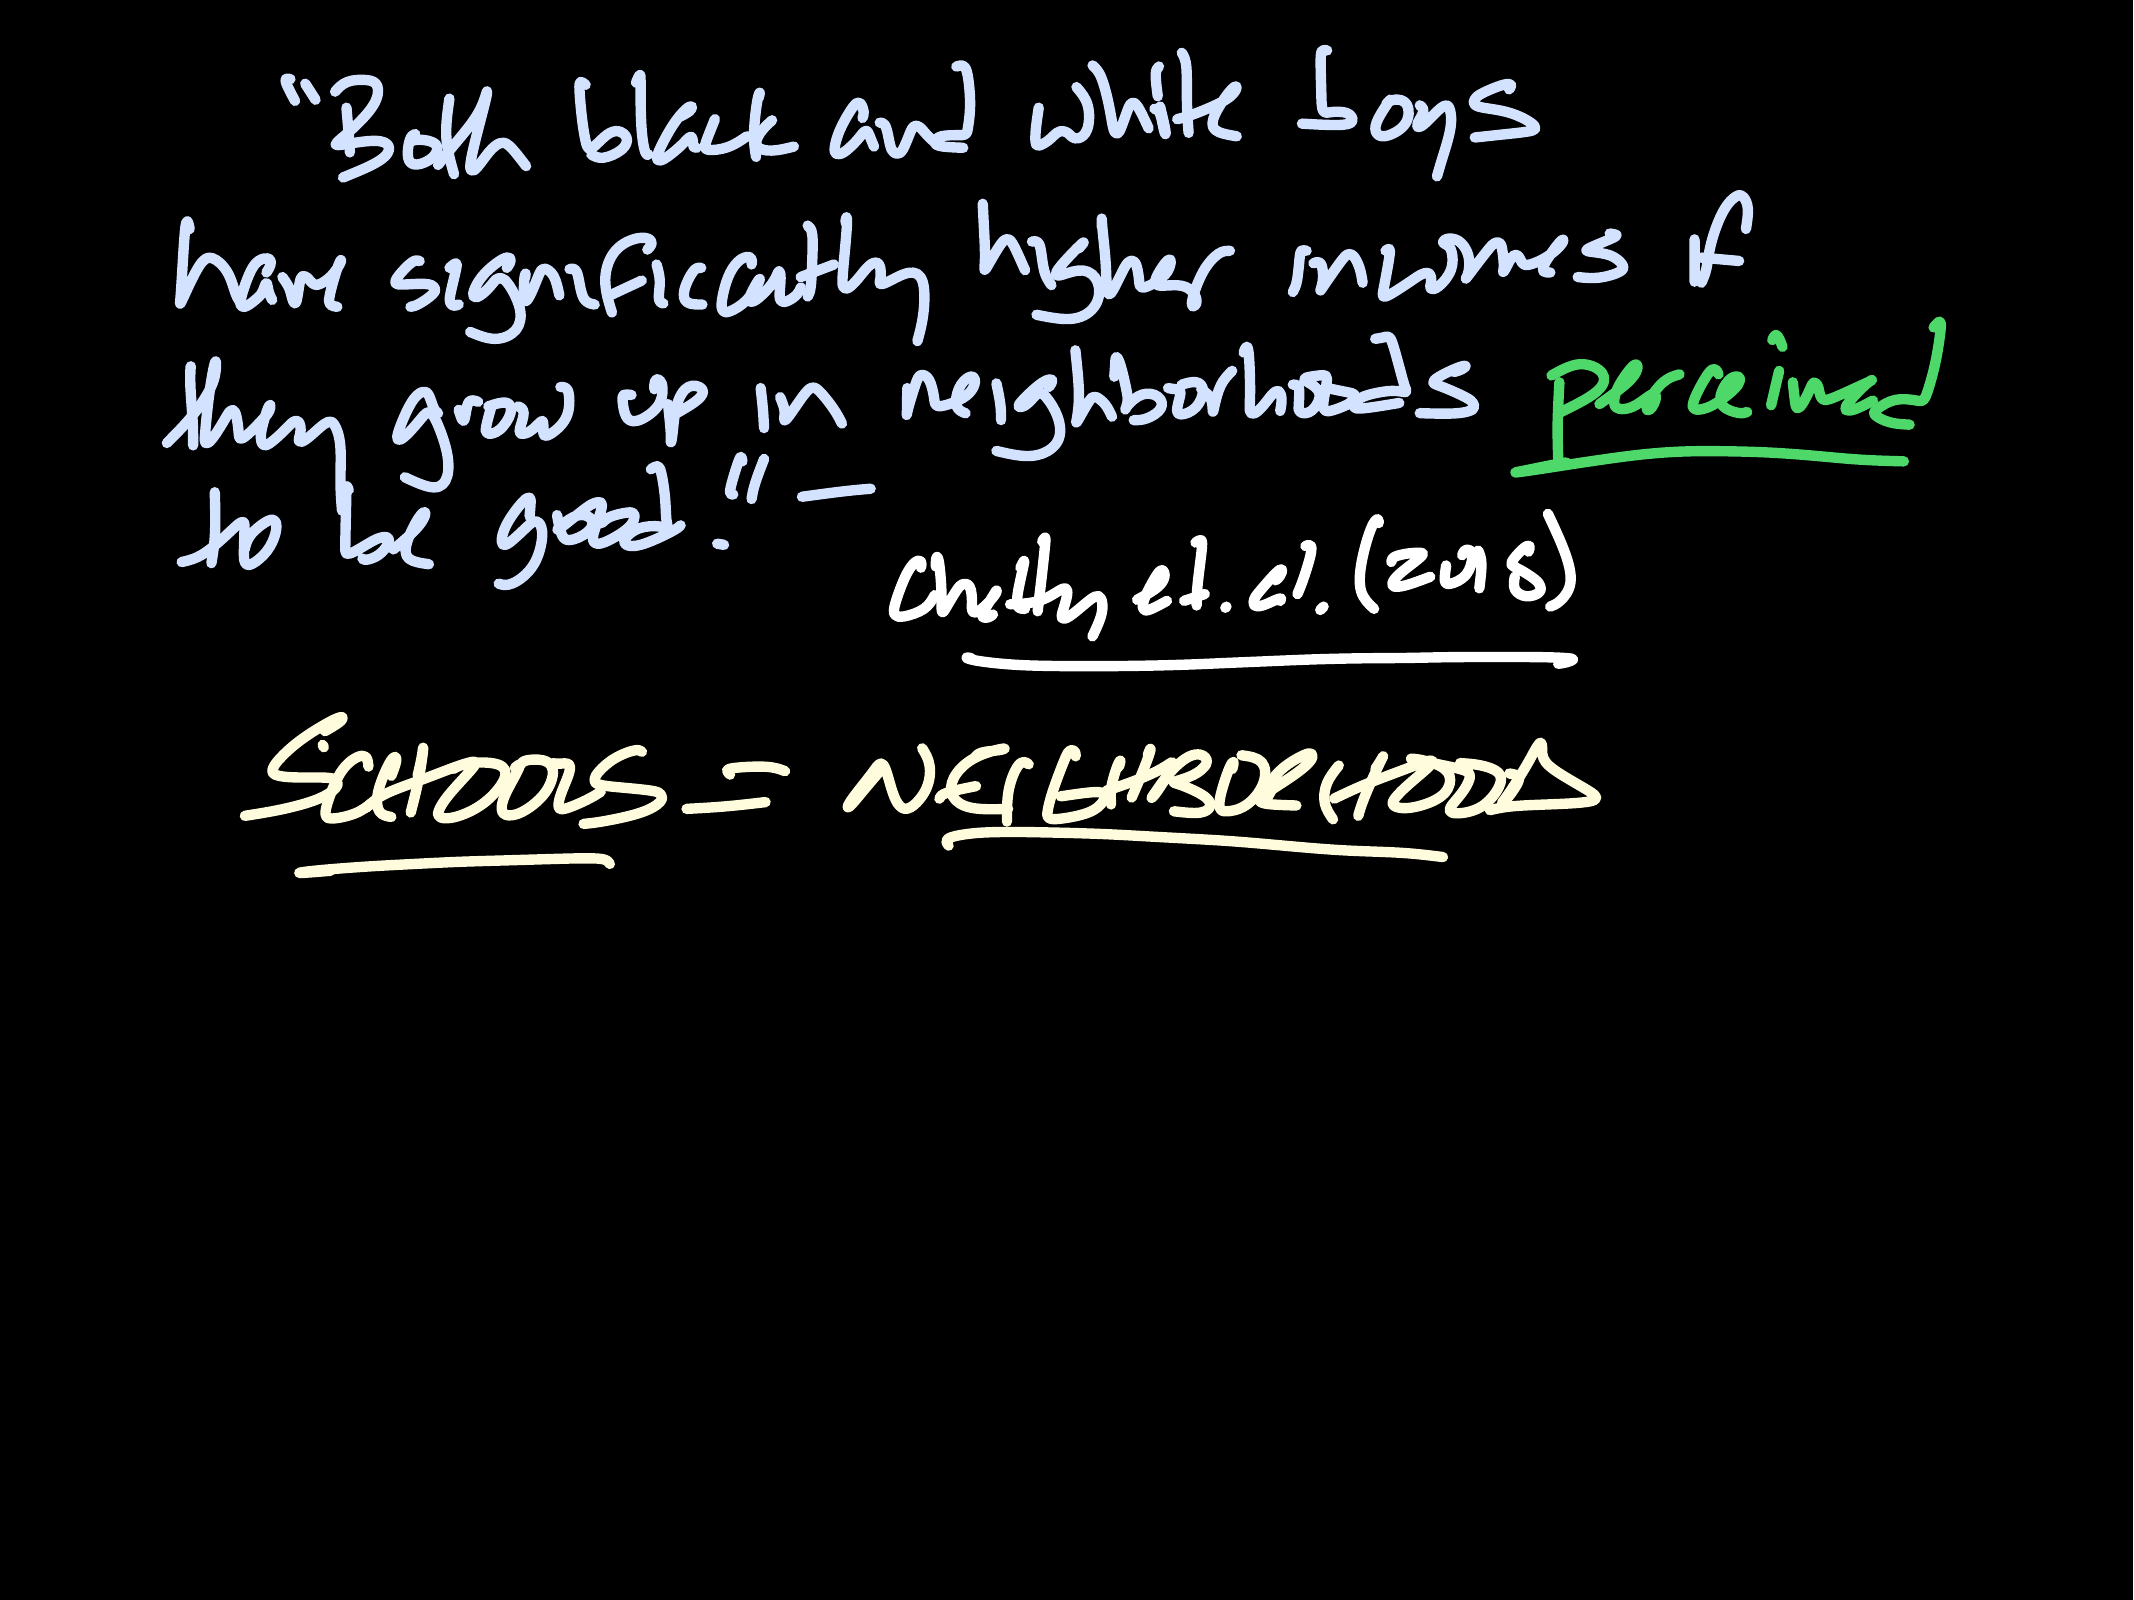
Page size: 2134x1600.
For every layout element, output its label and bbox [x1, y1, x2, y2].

text_box [166, 49, 1942, 874]
